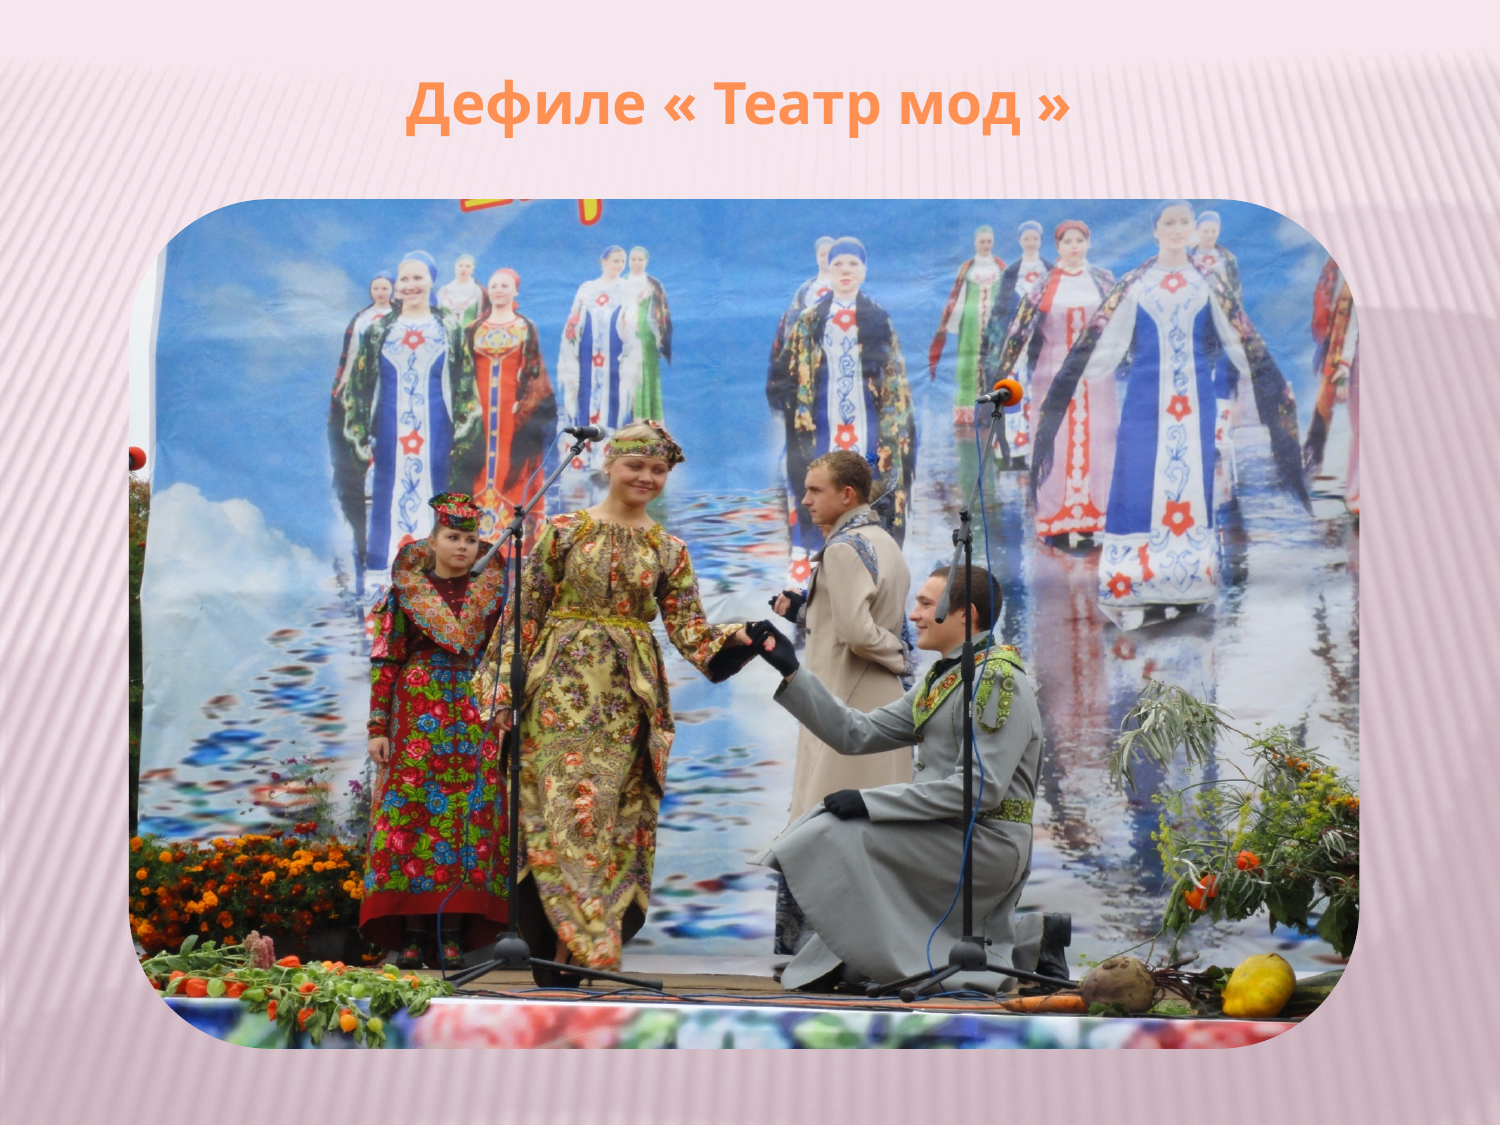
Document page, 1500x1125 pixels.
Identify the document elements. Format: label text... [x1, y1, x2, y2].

text_box Дефиле « Театр мод » [187, 58, 1292, 144]
picture [128, 198, 1360, 1050]
